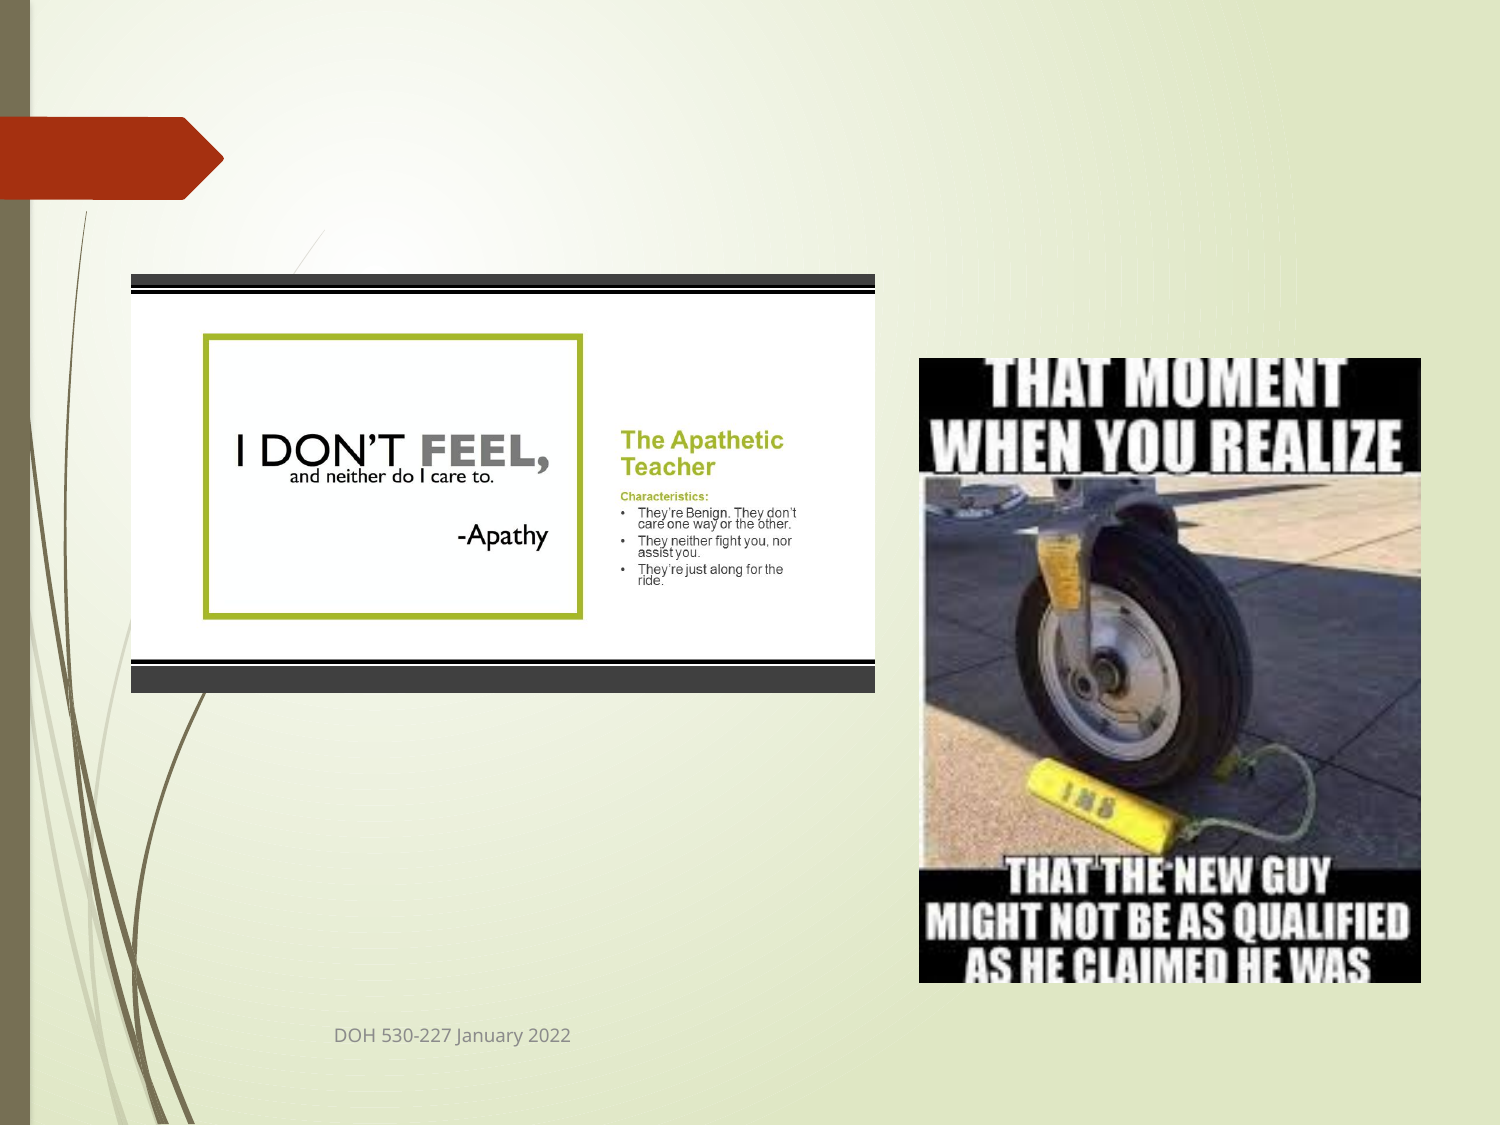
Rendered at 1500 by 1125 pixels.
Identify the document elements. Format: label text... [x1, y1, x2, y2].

footer DOH 530-227 January 2022 [318, 1006, 1257, 1067]
picture [131, 274, 875, 693]
picture [919, 357, 1421, 984]
